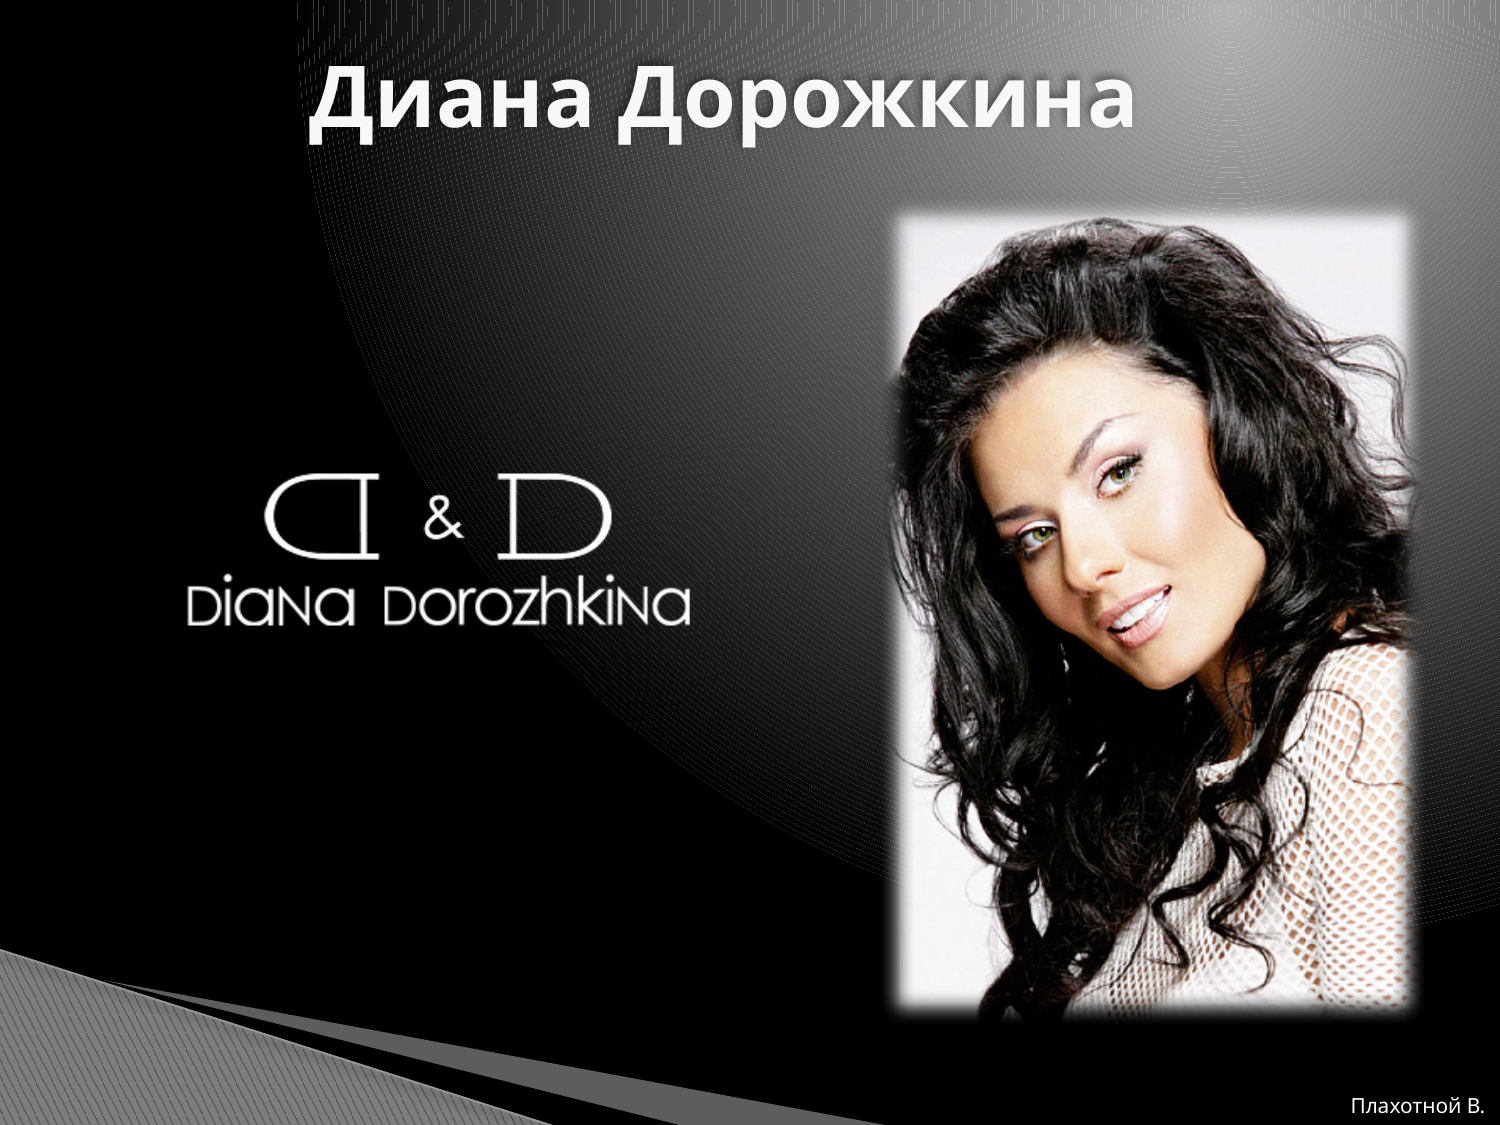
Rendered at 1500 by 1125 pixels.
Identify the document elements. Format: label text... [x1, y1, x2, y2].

picture [100, 444, 773, 687]
picture [879, 196, 1427, 1025]
picture [0, 952, 543, 1125]
title Диана Дорожкина [112, 0, 1338, 188]
footer Плахотной В. [1114, 1065, 1500, 1125]
